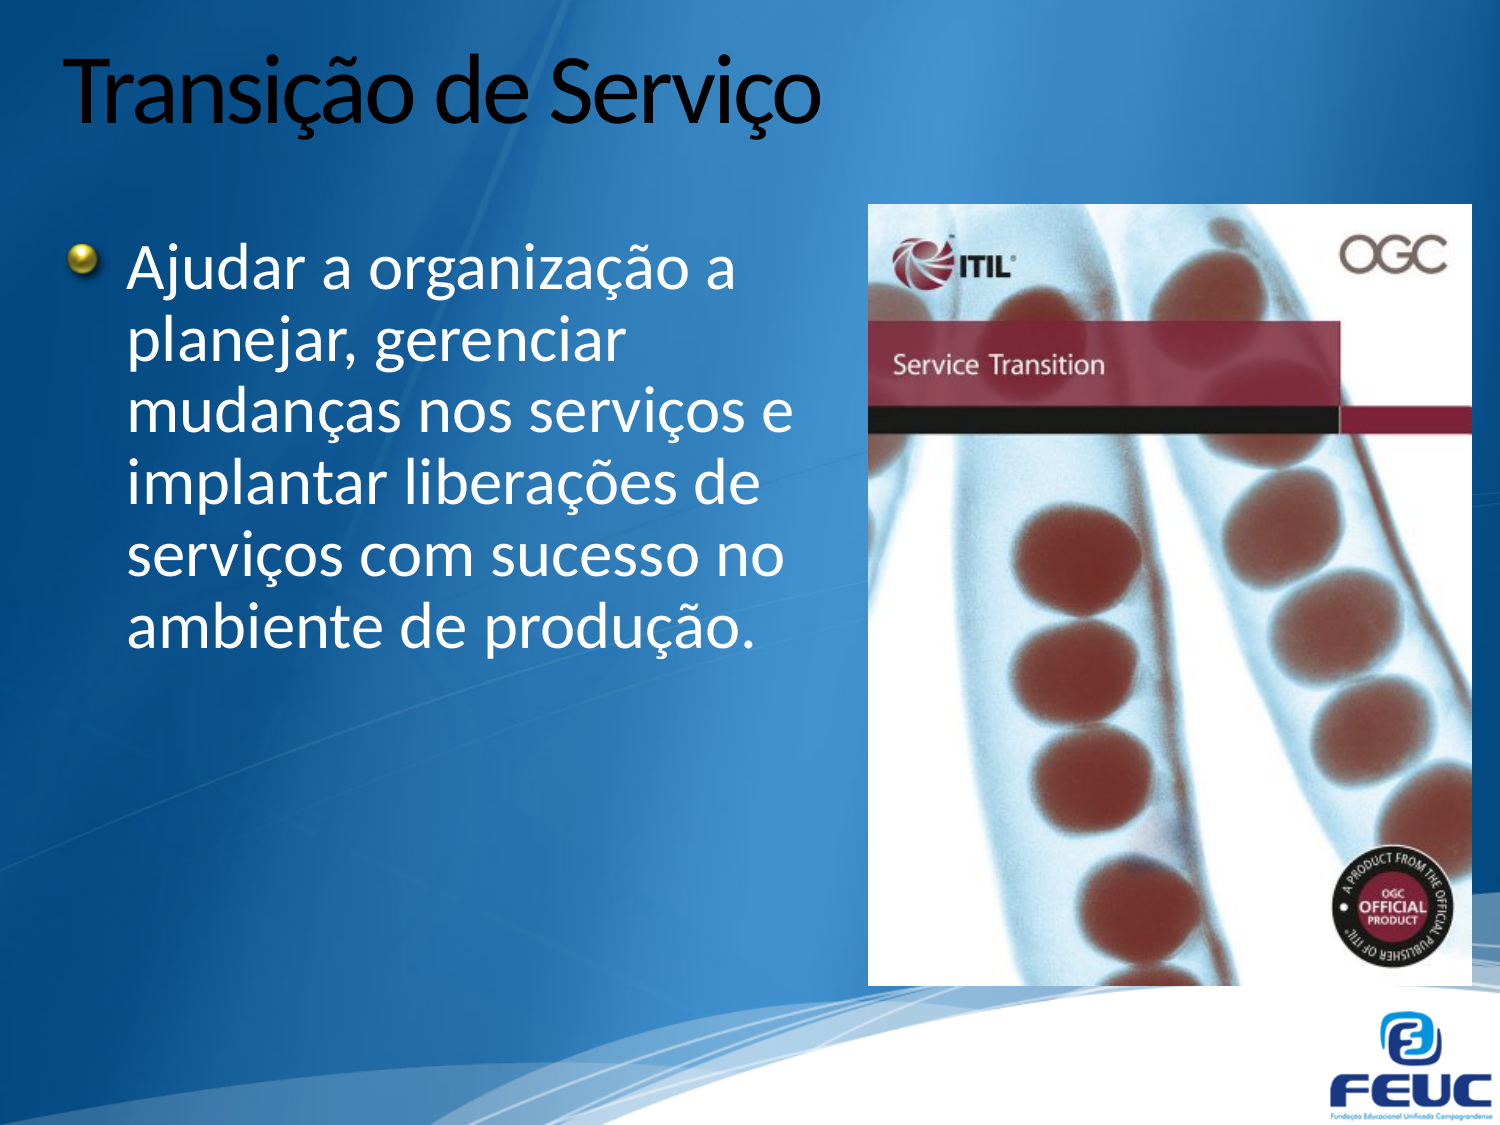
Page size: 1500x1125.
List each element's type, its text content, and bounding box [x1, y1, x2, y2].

picture [0, 0, 1500, 1125]
list Ajudar a organização a planejar, gerenciar mudanças nos serviços e implantar liberações de serviços com sucesso no ambiente de produção. [62, 231, 862, 668]
title Transição de Serviço [62, 37, 1438, 147]
